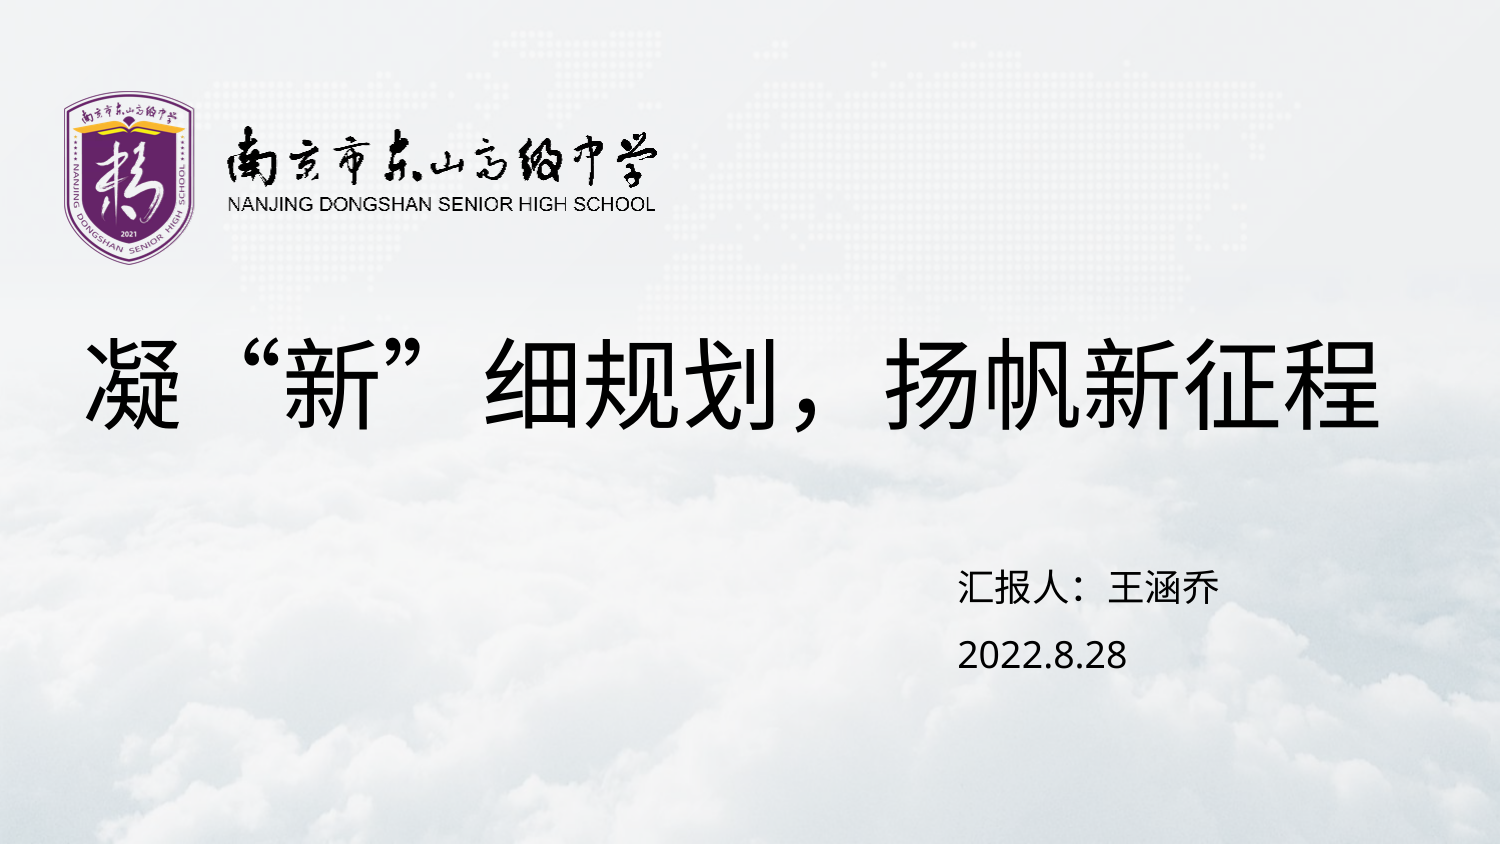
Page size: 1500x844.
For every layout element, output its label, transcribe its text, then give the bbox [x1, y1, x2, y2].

text_box 汇报人：王涵乔 2022.8.28 [942, 533, 1317, 684]
text_box 凝“新”细规划，扬帆新征程 [64, 315, 1401, 451]
picture [64, 90, 666, 267]
